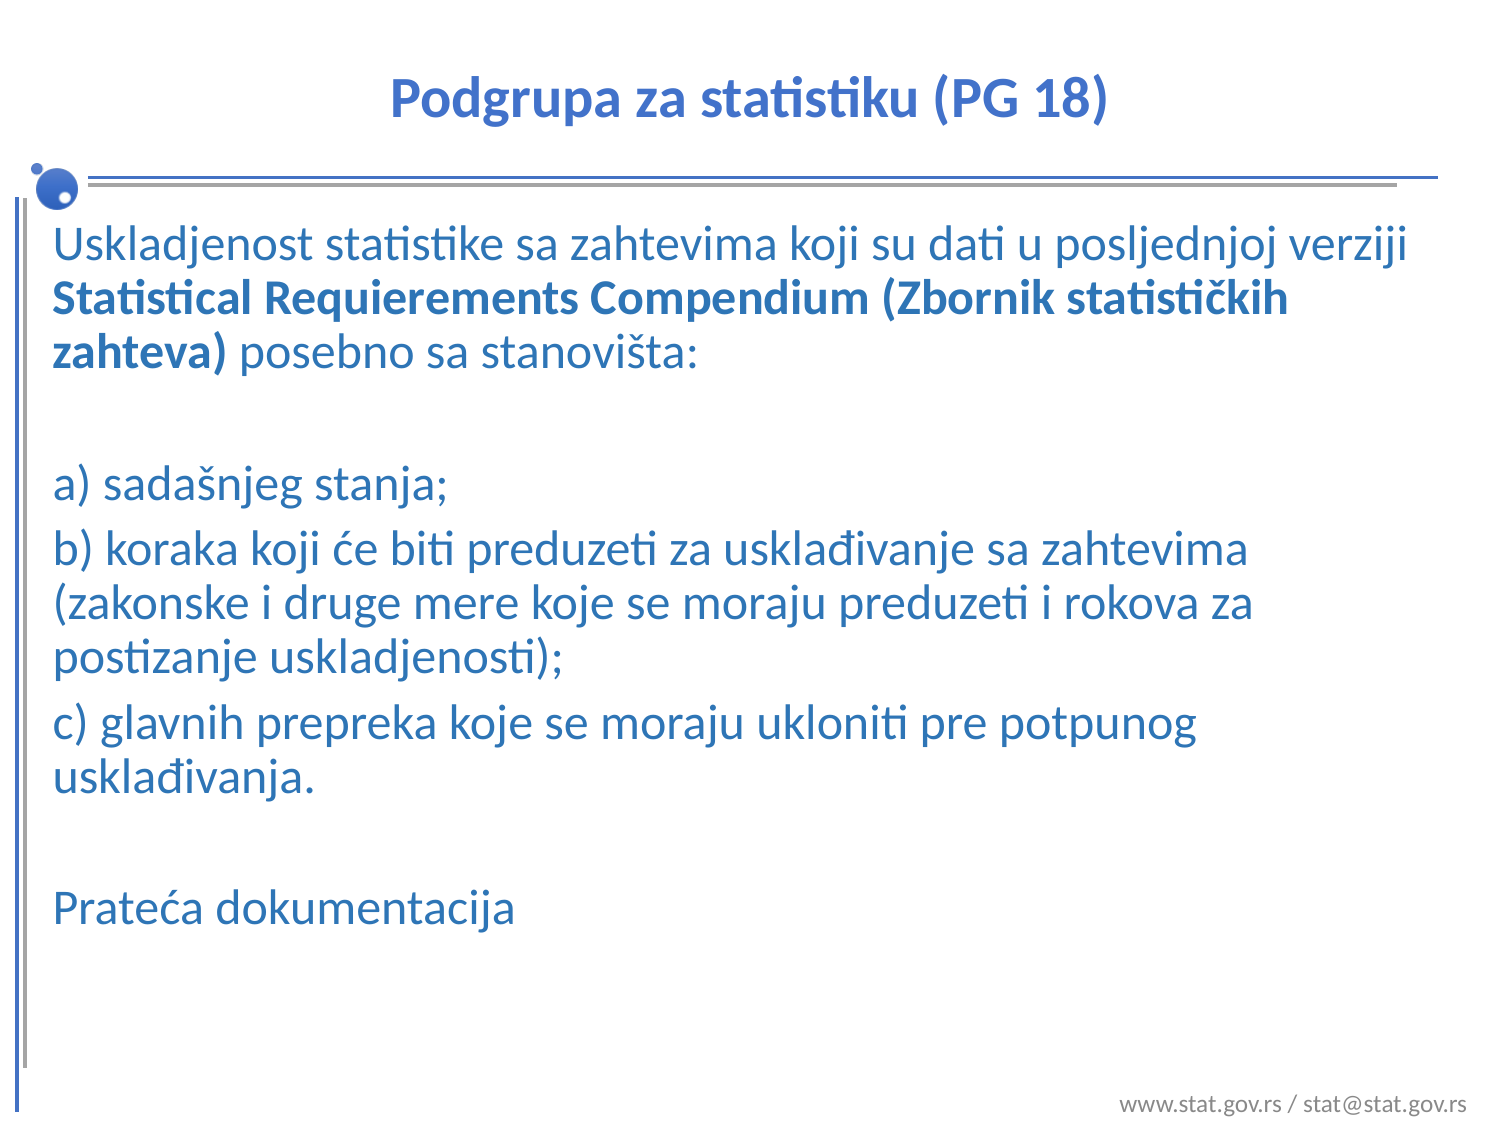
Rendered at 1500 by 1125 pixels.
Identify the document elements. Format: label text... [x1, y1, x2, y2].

title Podgrupa za statistiku (PG 18) [37, 23, 1463, 174]
list Uskladjenost statistike sa zahtevima koji su dati u posljednjoj verziji Statistical Requierements Compendium (Zbornik statističkih zahteva) posebno sa stanovišta: a) sadašnjeg stanja; b) koraka koji će biti preduzeti za usklađivanje sa zahtevima (zakonske i druge mere koje se moraju preduzeti i rokova za postizanje uskladjenosti); c) glavnih prepreka koje se moraju ukloniti pre potpunog usklađivanja. Prateća dokumentacija [37, 210, 1463, 1058]
picture [31, 163, 78, 210]
